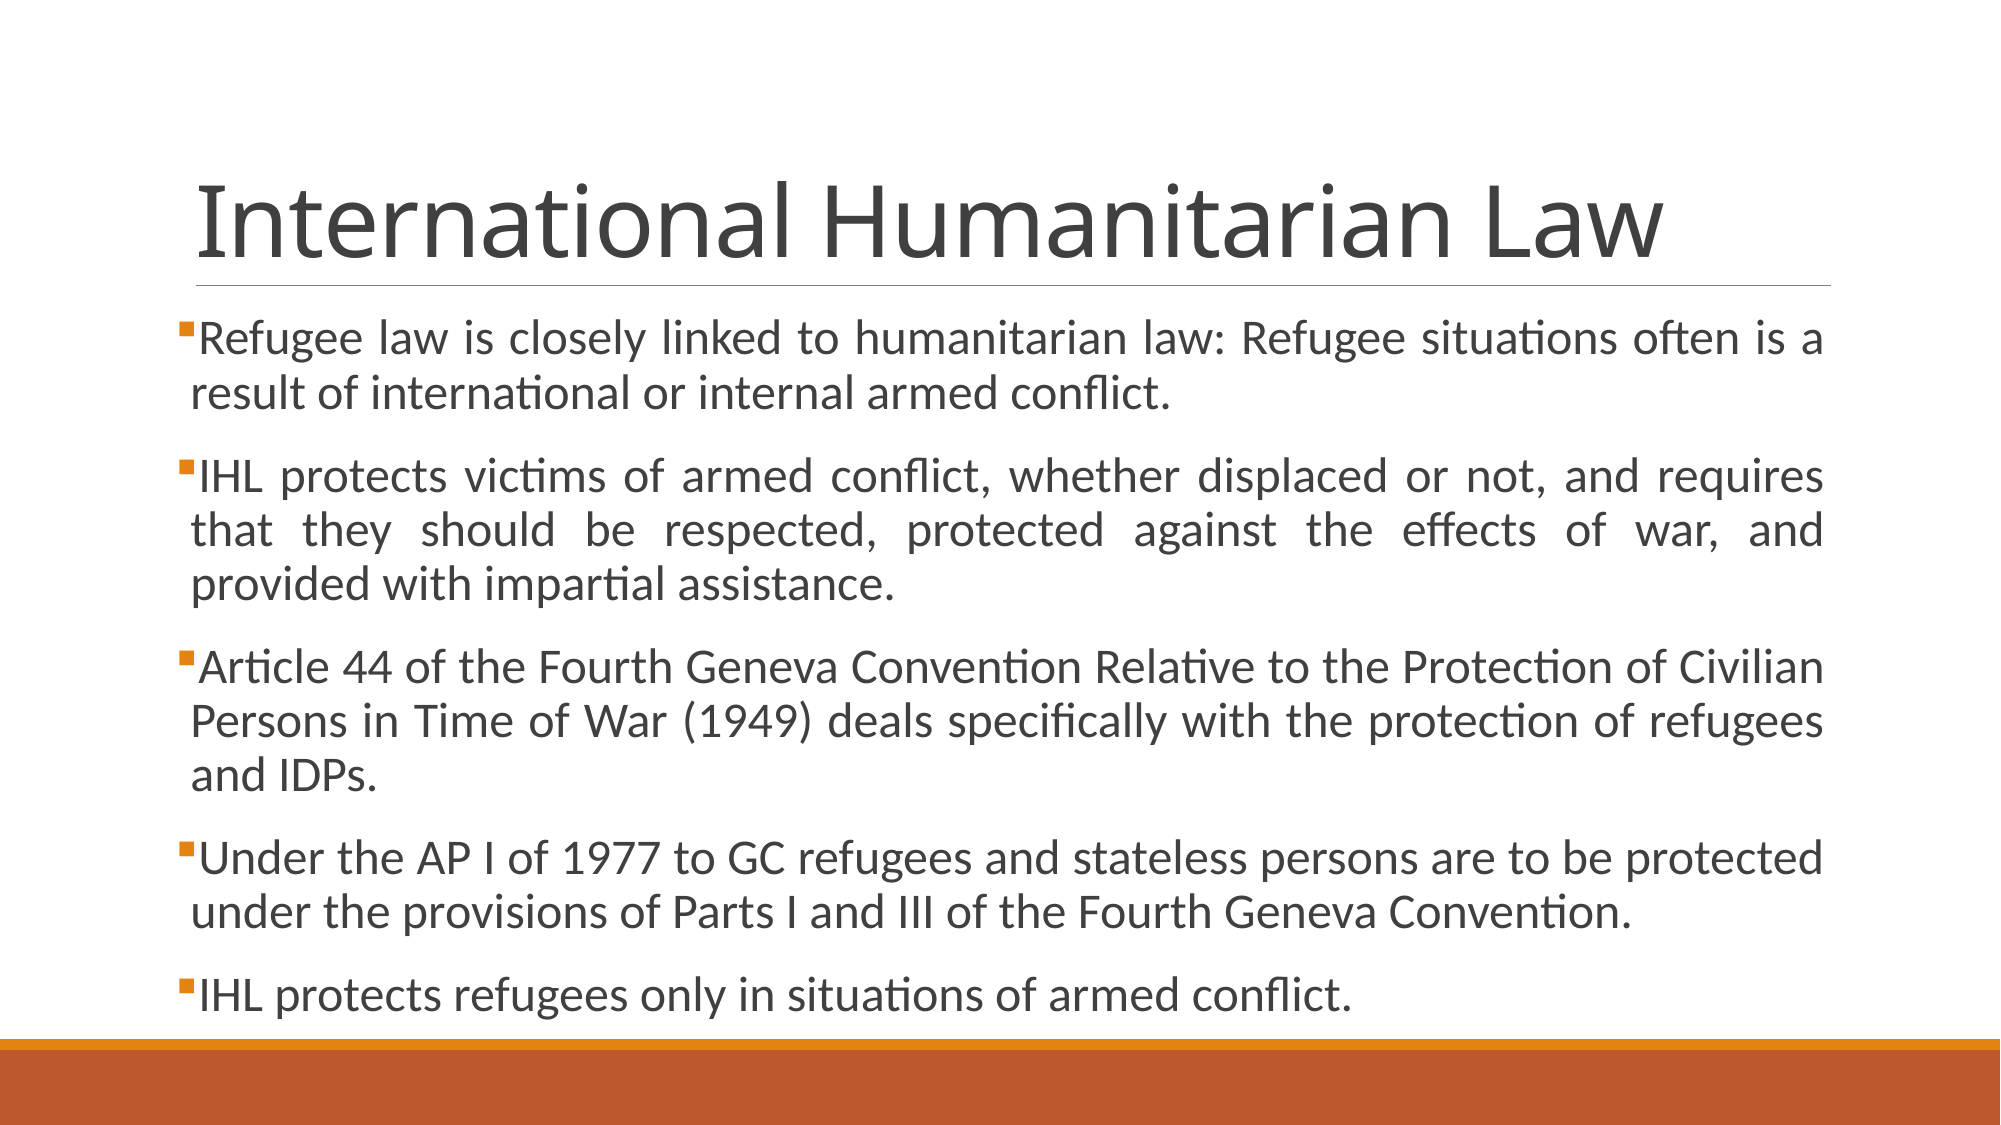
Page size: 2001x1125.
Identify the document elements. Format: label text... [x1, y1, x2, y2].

list Refugee law is closely linked to humanitarian law: Refugee situations often is a result of international or internal armed conflict. IHL protects victims of armed conflict, whether displaced or not, and requires that they should be respected, protected against the effects of war, and provided with impartial assistance. Article 44 of the Fourth Geneva Convention Relative to the Protection of Civilian Persons in Time of War (1949) deals specifically with the protection of refugees and IDPs. Under the AP I of 1977 to GC refugees and stateless persons are to be protected under the provisions of Parts I and III of the Fourth Geneva Convention. IHL protects refugees only in situations of armed conflict. [175, 304, 1826, 1125]
title International Humanitarian Law [180, 47, 1830, 285]
